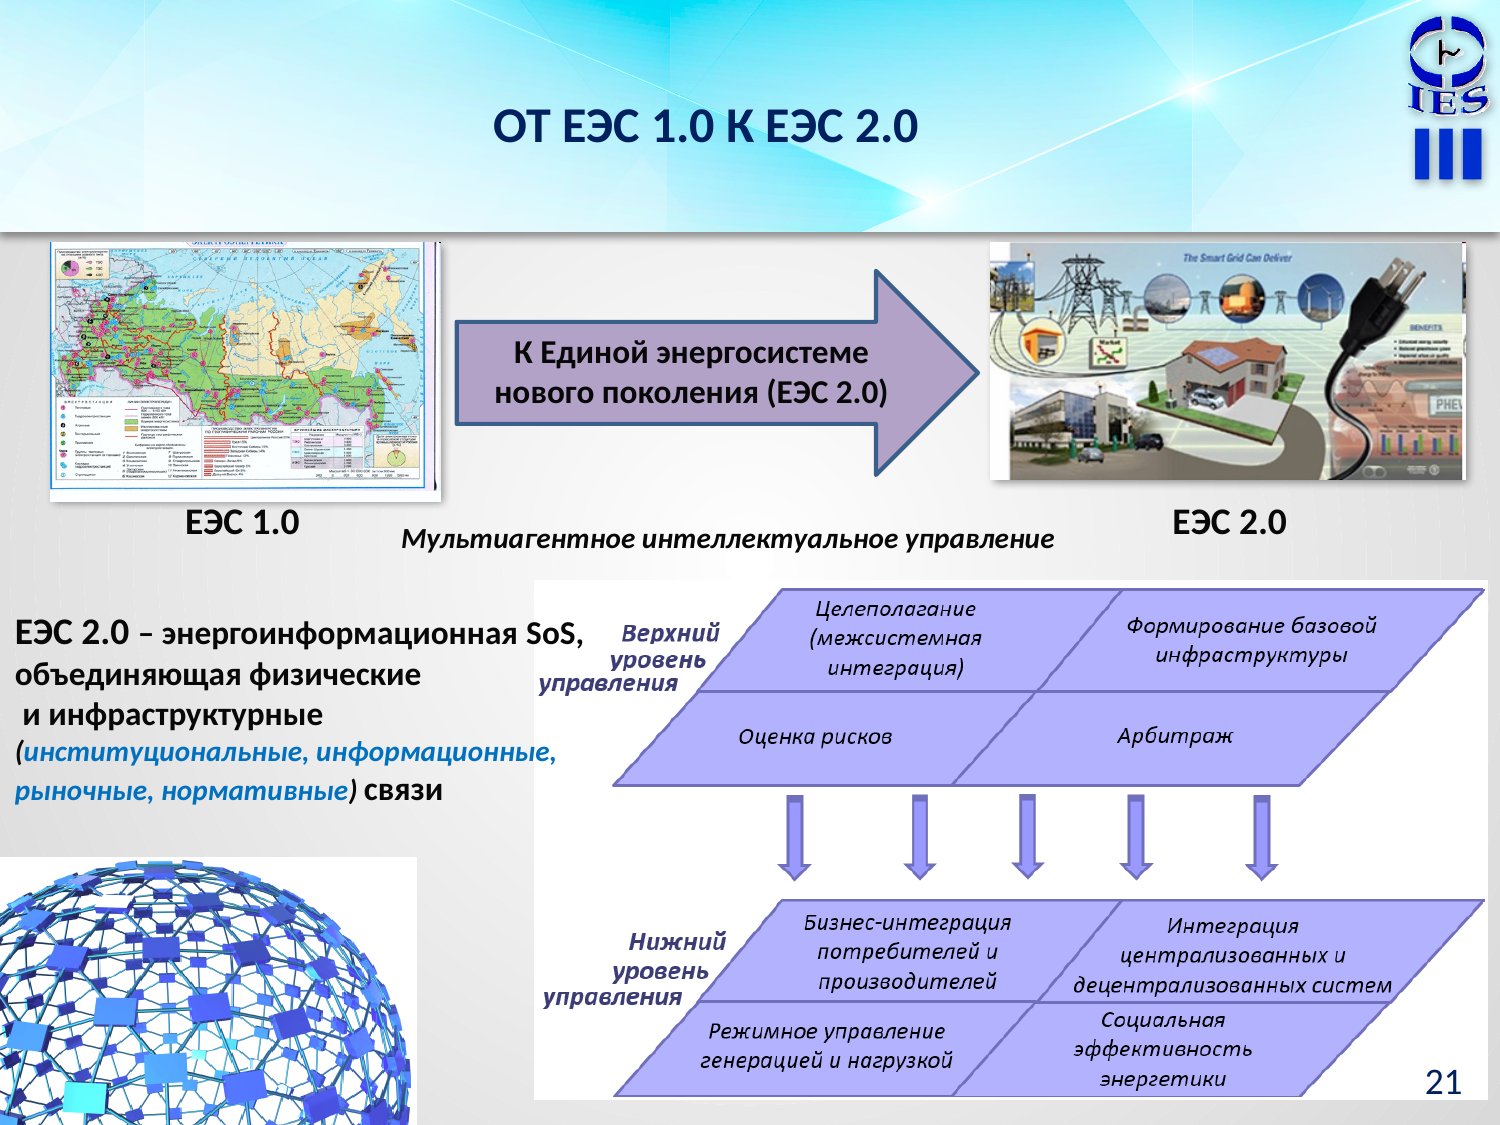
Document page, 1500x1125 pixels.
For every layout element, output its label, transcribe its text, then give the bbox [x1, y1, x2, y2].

text_box К Единой энергосистеме нового поколения (ЕЭС 2.0) [454, 268, 981, 477]
picture [533, 580, 1488, 1101]
text_box ЕЭС 2.0 [1124, 490, 1335, 549]
picture [0, 856, 418, 1125]
title ОТ ЕЭС 1.0 К ЕЭС 2.0 [12, 37, 1400, 207]
picture [990, 241, 1466, 481]
text_box ЕЭС 1.0 [137, 510, 348, 549]
text_box Мультиагентное интеллектуальное управление [386, 511, 1113, 562]
text_box ЕЭС 2.0 – энергоинформационная SoS, объединяющая физические и инфраструктурные (институциональные, информационные, рыночные, нормативные) связи [0, 599, 528, 815]
picture [0, 0, 1500, 232]
picture [49, 241, 441, 502]
